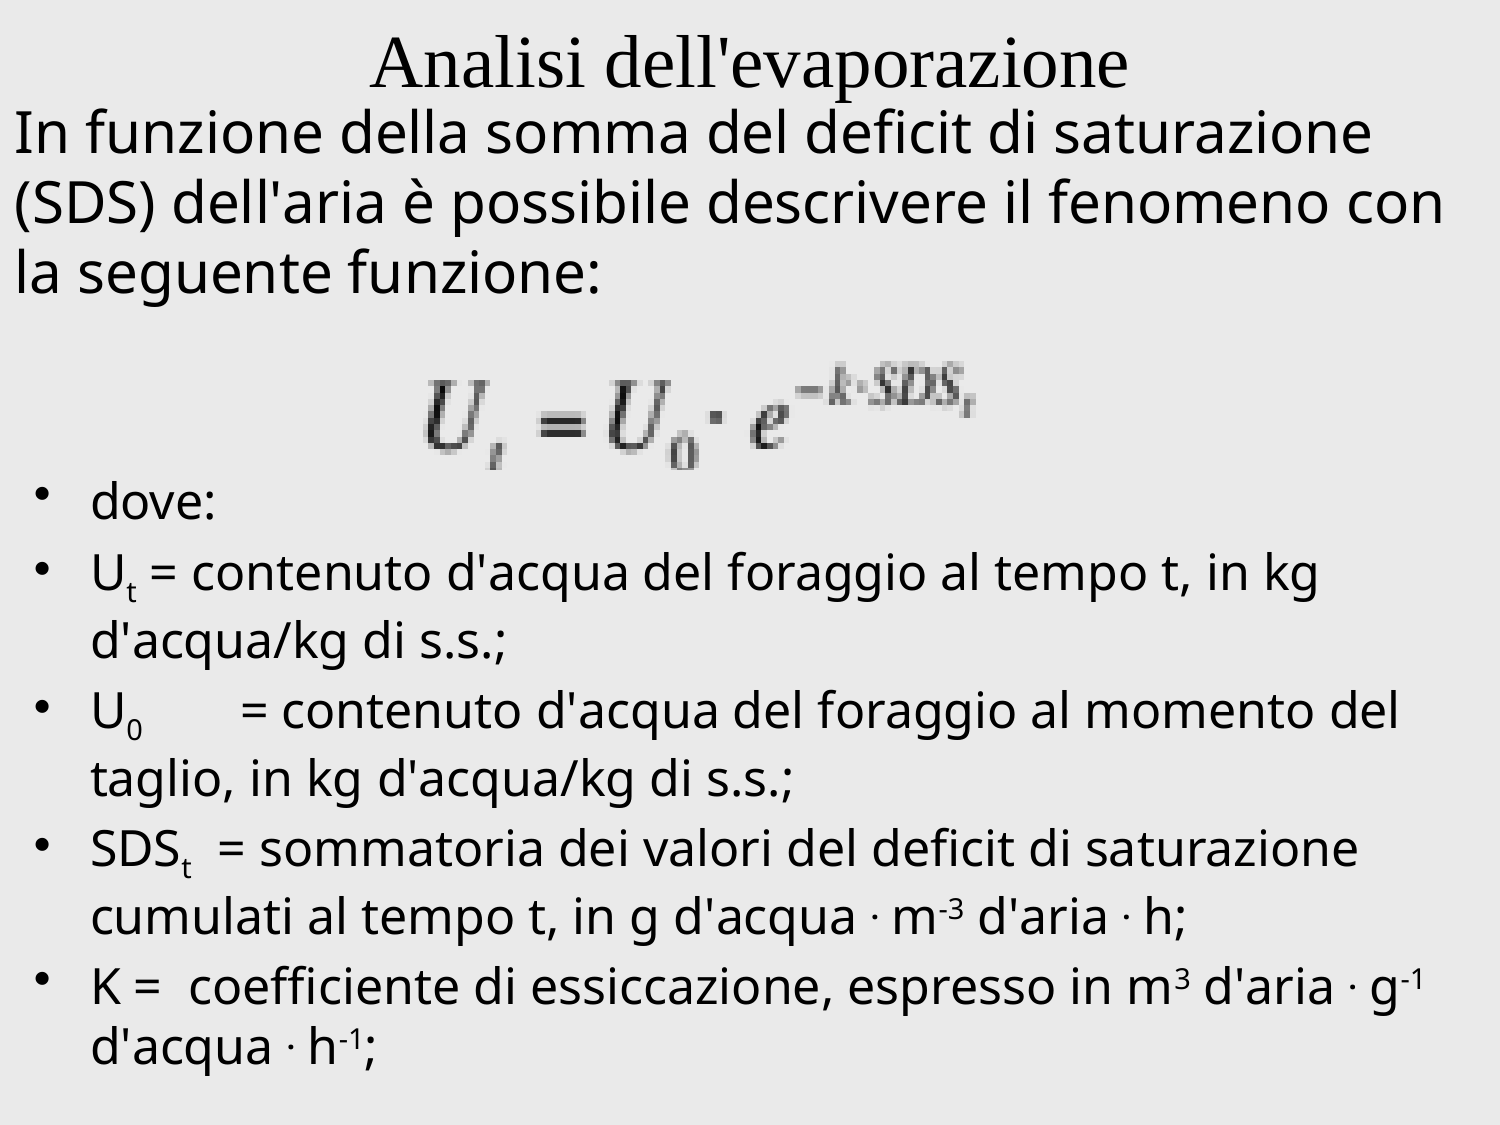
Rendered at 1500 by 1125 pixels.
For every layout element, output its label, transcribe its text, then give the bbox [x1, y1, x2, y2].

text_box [412, 349, 988, 470]
text_box In funzione della somma del deficit di saturazione (SDS) dell'aria è possibile descrivere il fenomeno con la seguente funzione: [0, 87, 1463, 313]
title Analisi dell'evaporazione [112, 7, 1388, 87]
list dove: Ut = contenuto d'acqua del foraggio al tempo t, in kg d'acqua/kg di s.s.; U0 = contenuto d'acqua del foraggio al momento del taglio, in kg d'acqua/kg di s.s.; SDSt = sommatoria dei valori del deficit di saturazione cumulati al tempo t, in g d'acqua . m-3 d'aria . h; K = coefficiente di essiccazione, espresso in m3 d'aria . g-1 d'acqua . h-1; [18, 462, 1482, 1075]
